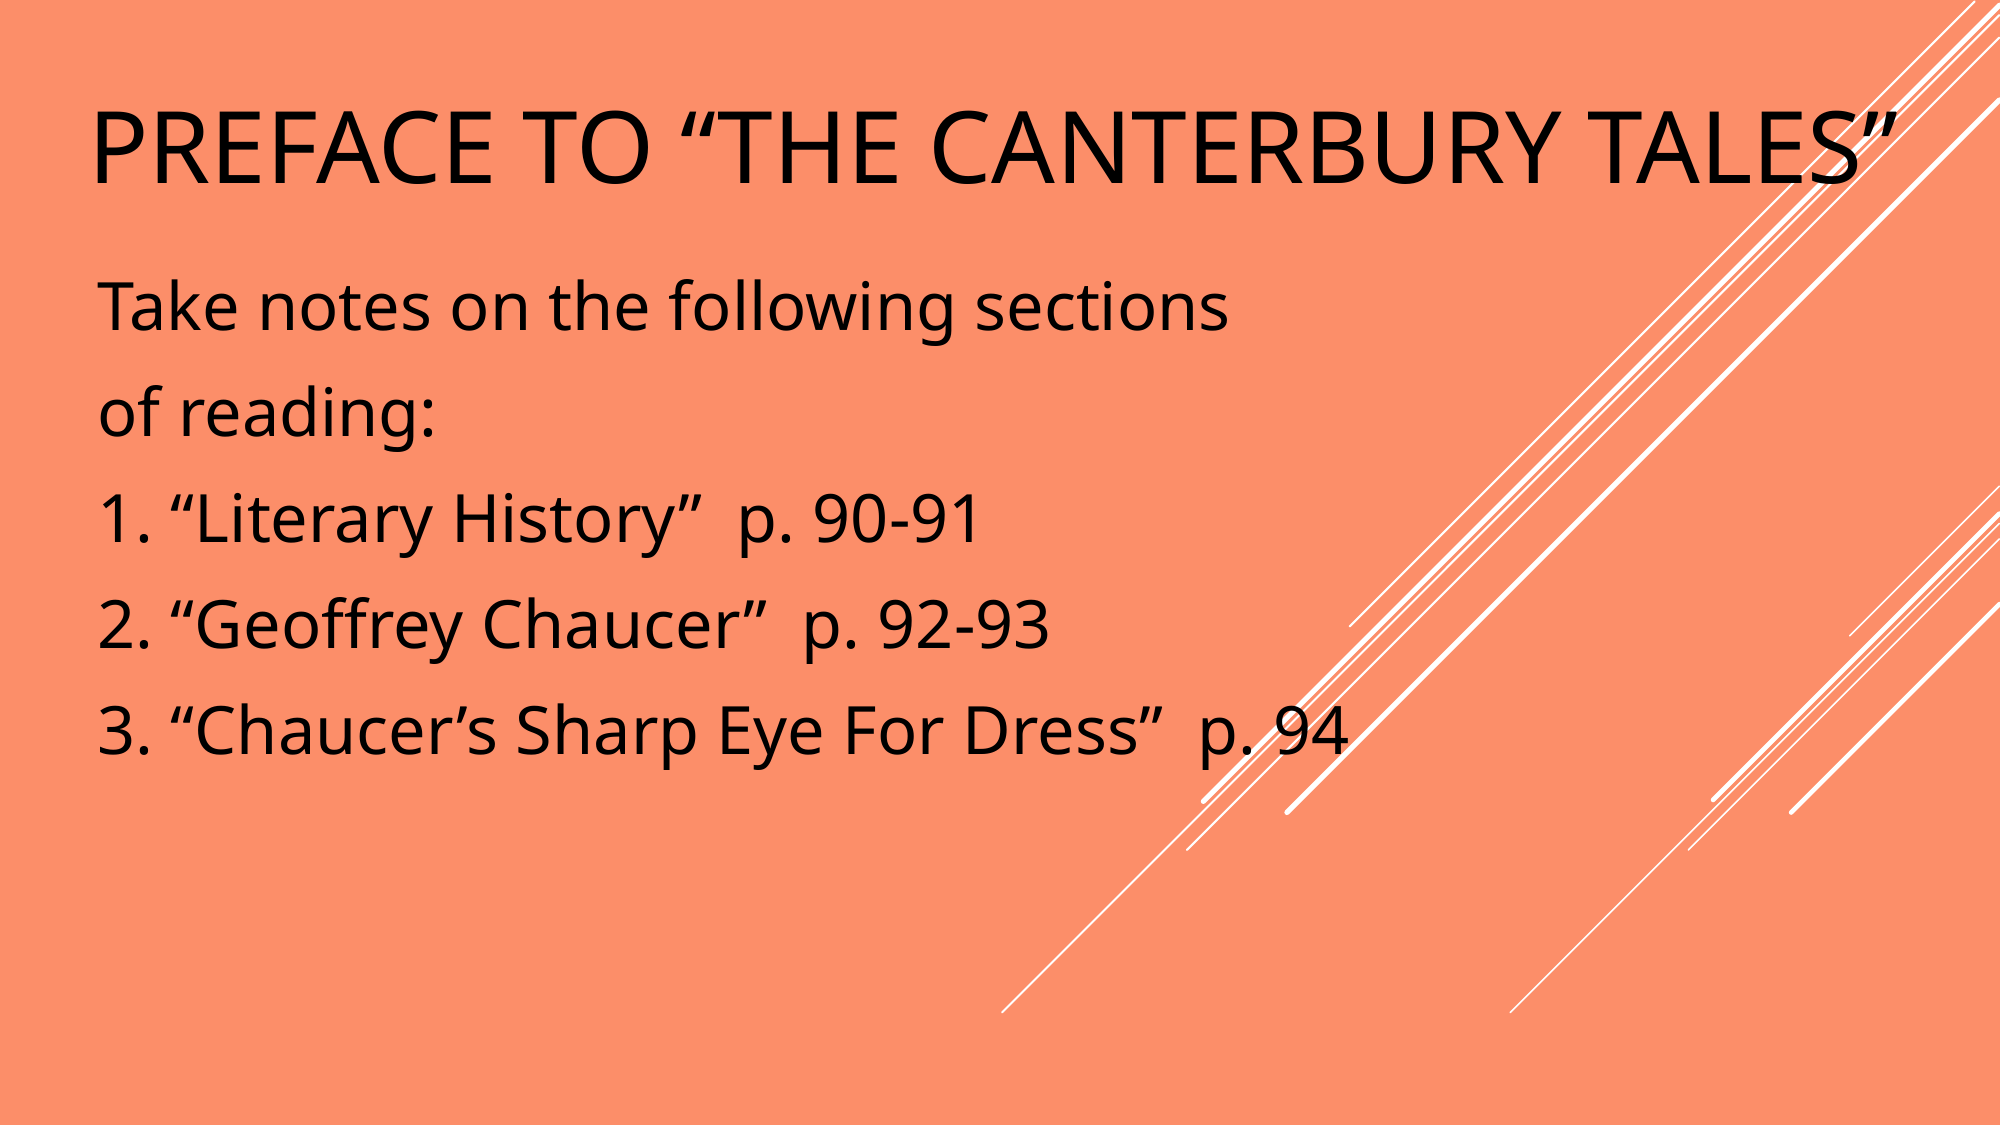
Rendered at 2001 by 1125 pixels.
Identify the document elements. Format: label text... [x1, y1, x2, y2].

title Preface to “The Canterbury Tales” [73, 51, 1946, 211]
subtitle Take notes on the following sections of reading: 1. “Literary History” p. 90-91 2. “Geoffrey Chaucer” p. 92-93 3. “Chaucer’s Sharp Eye For Dress” p. 94 [82, 256, 1710, 818]
